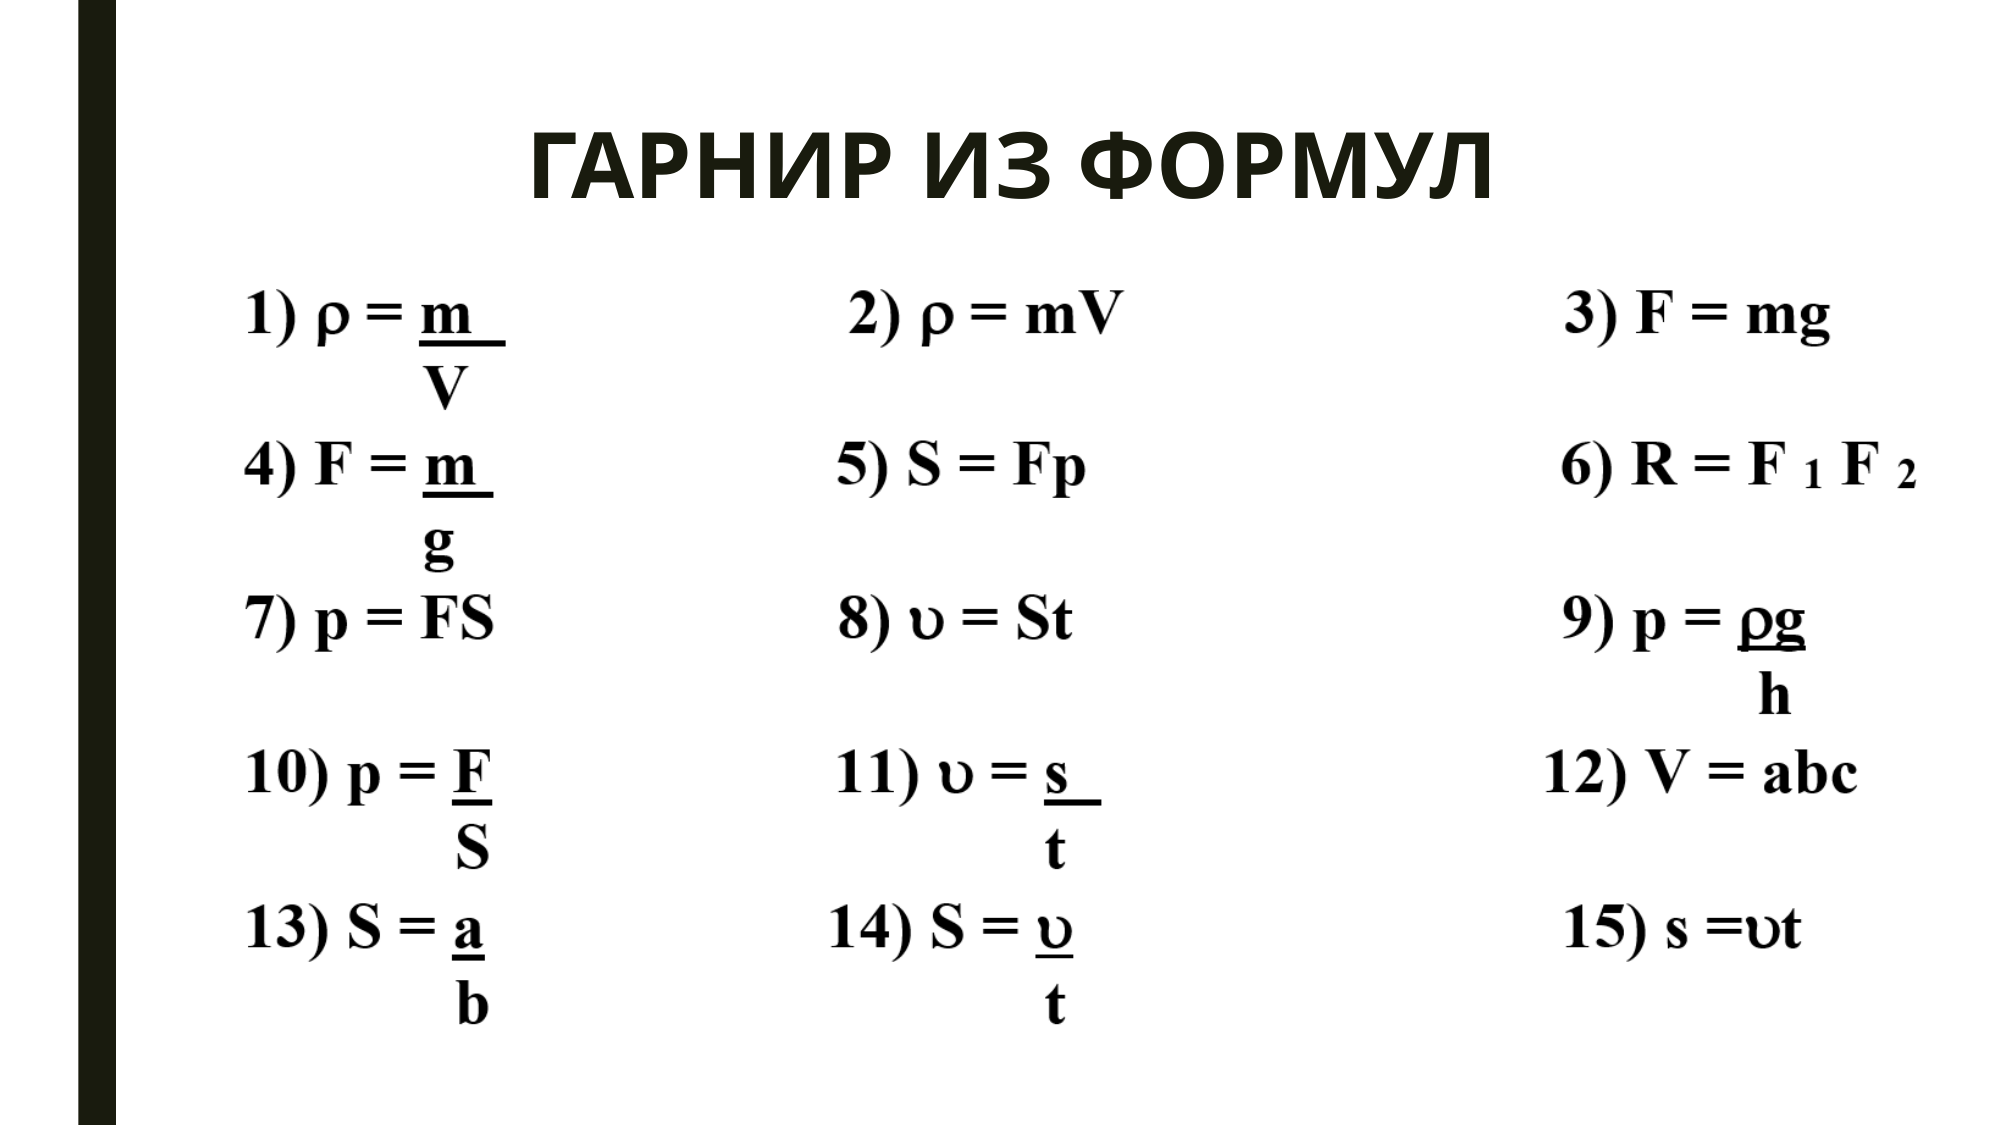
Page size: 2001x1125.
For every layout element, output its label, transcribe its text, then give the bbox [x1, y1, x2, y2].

title ГАРНИР ИЗ ФОРМУЛ [225, 112, 1800, 276]
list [224, 276, 1956, 1034]
